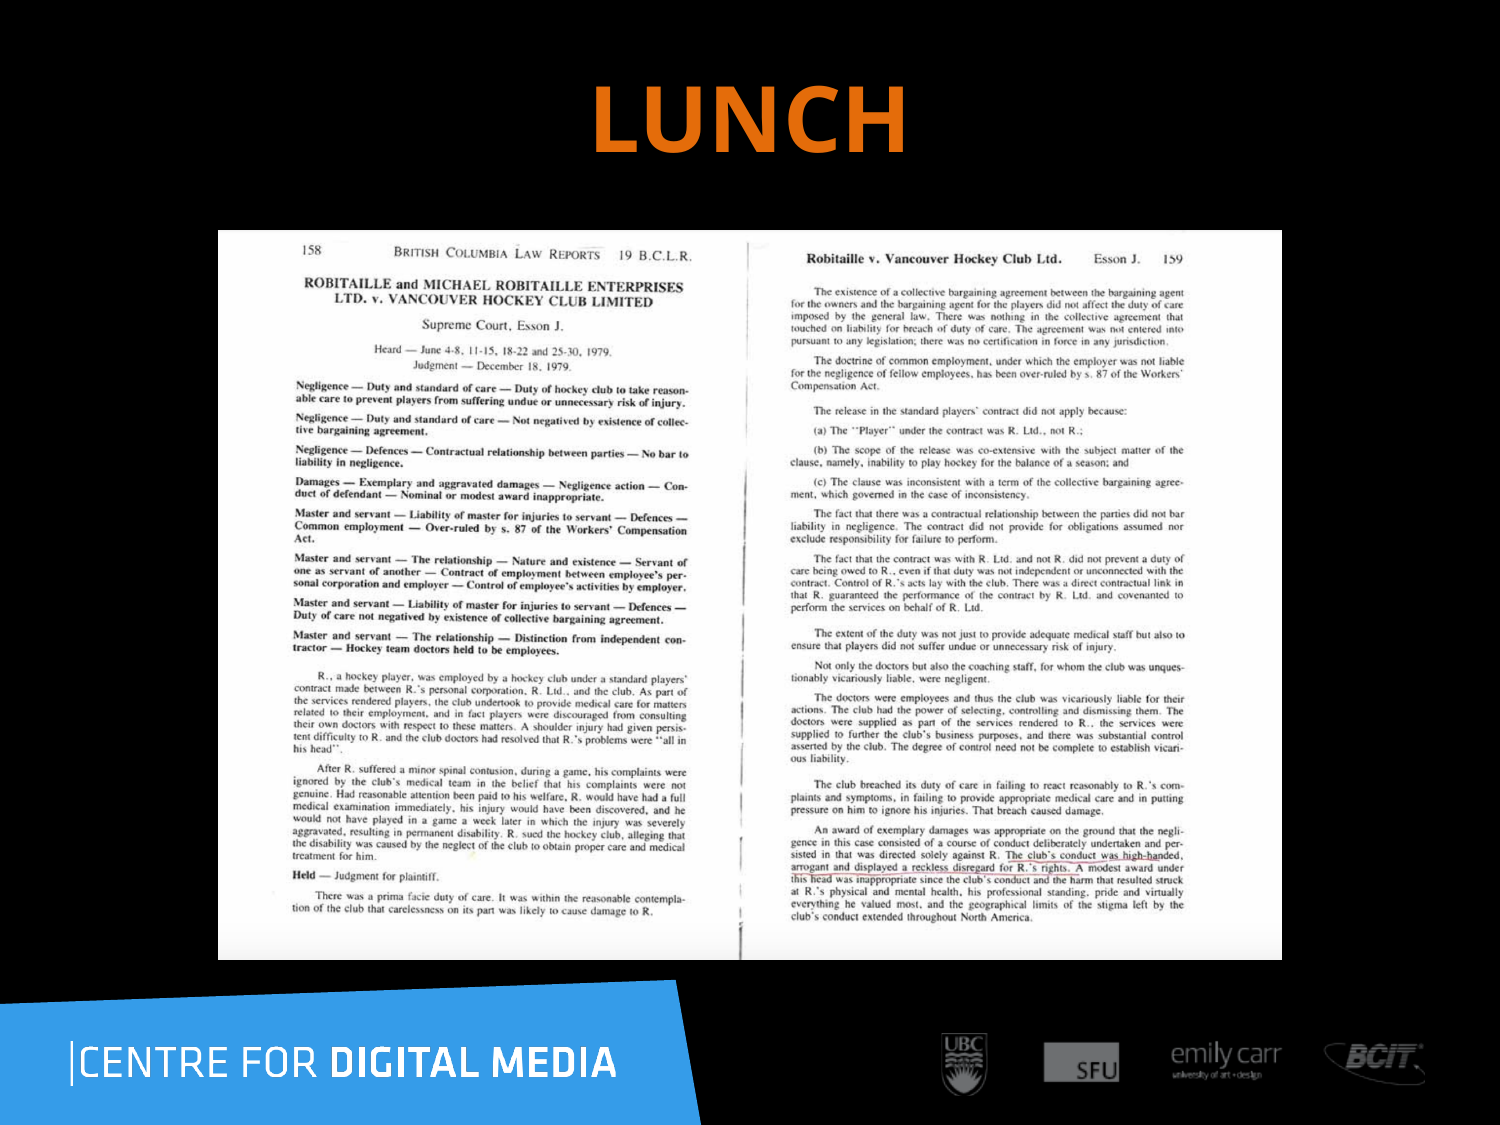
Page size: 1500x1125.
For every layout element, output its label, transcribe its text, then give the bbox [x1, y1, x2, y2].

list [218, 230, 1282, 960]
title LUNCH [75, 32, 1425, 199]
